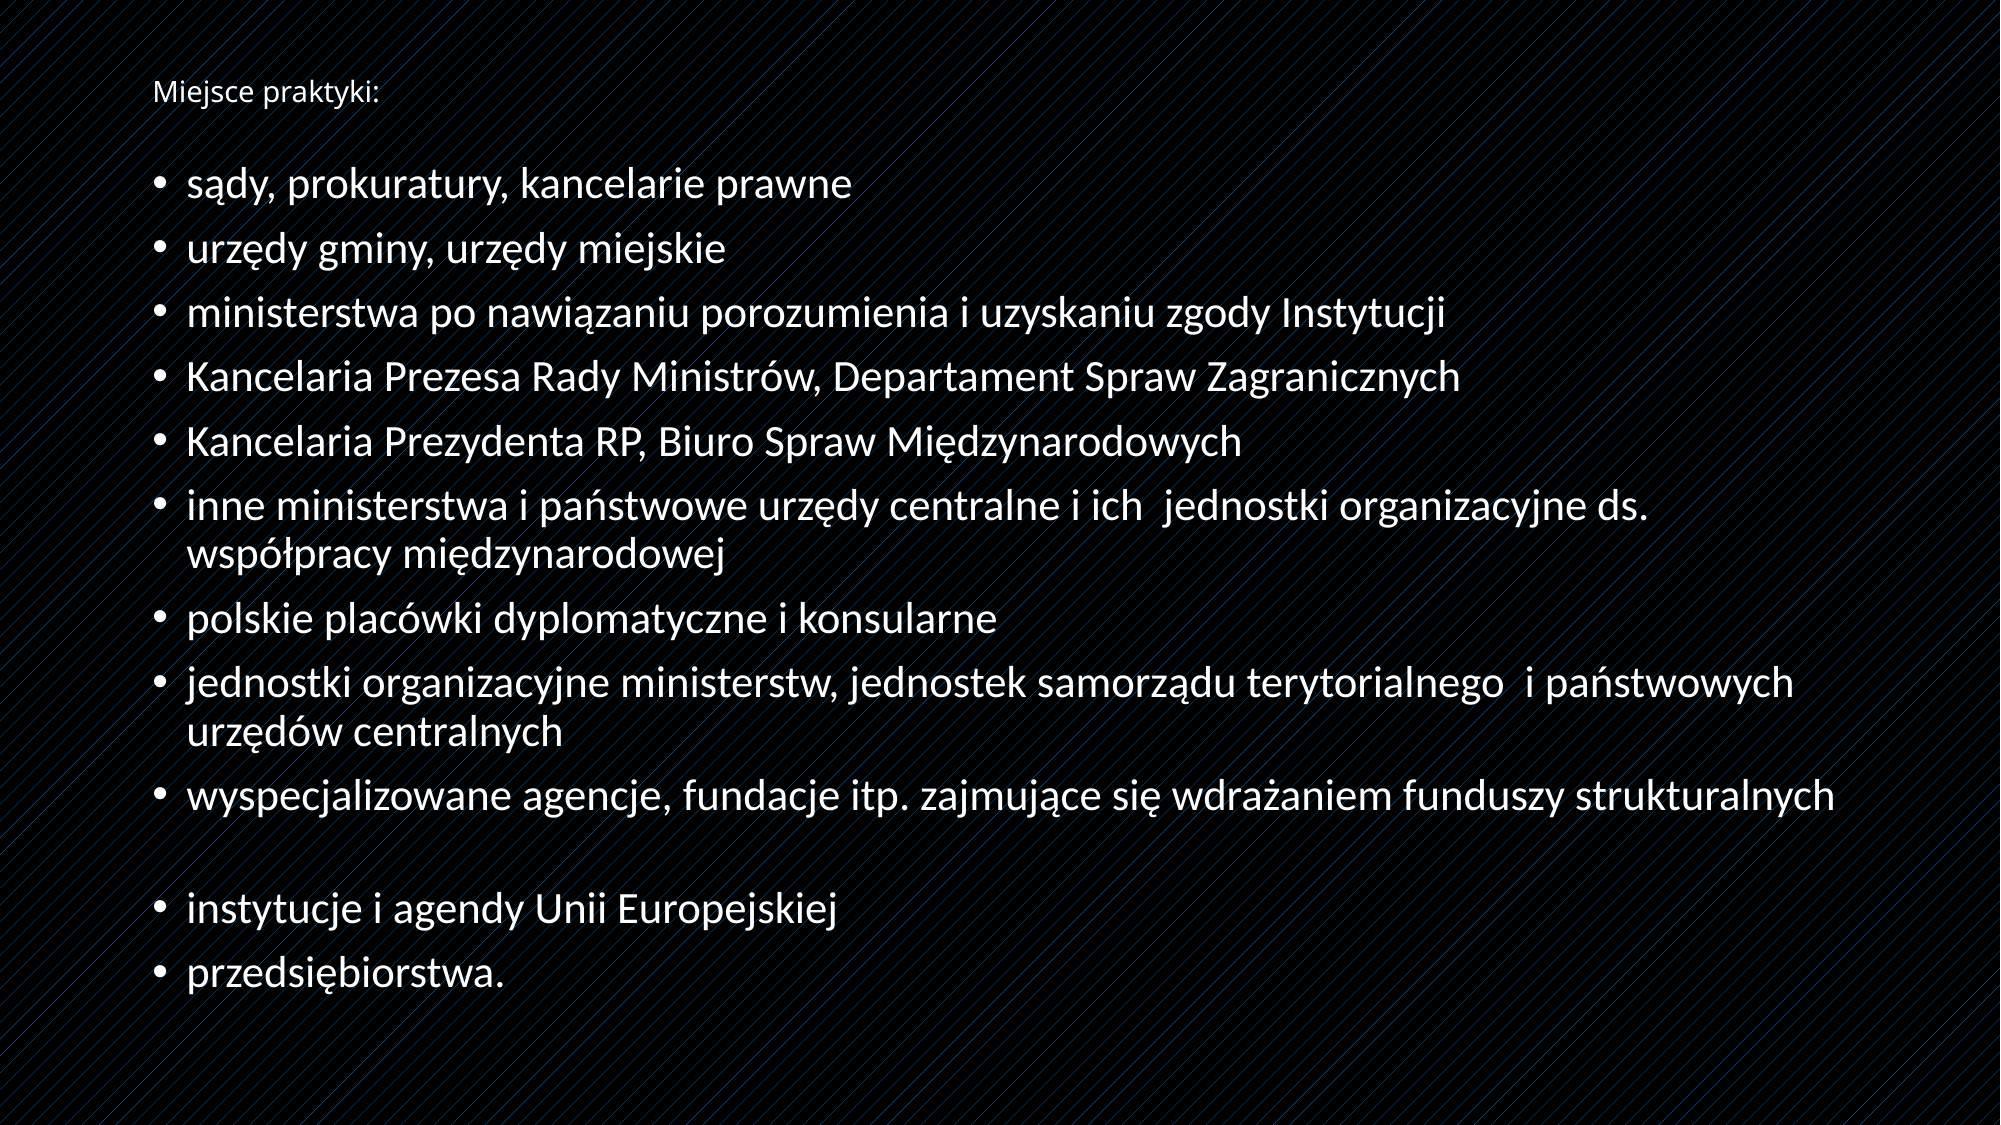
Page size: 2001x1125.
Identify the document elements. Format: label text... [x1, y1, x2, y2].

list sądy, prokuratury, kancelarie prawne urzędy gminy, urzędy miejskie ministerstwa po nawiązaniu porozumienia i uzyskaniu zgody Instytucji Kancelaria Prezesa Rady Ministrów, Departament Spraw Zagranicznych Kancelaria Prezydenta RP, Biuro Spraw Międzynarodowych inne ministerstwa i państwowe urzędy centralne i ich jednostki organizacyjne ds. współpracy międzynarodowej polskie placówki dyplomatyczne i konsularne jednostki organizacyjne ministerstw, jednostek samorządu terytorialnego i państwowych urzędów centralnych wyspecjalizowane agencje, fundacje itp. zajmujące się wdrażaniem funduszy strukturalnych instytucje i agendy Unii Europejskiej przedsiębiorstwa. [137, 152, 1863, 1014]
title Miejsce praktyki: [137, 69, 1863, 152]
